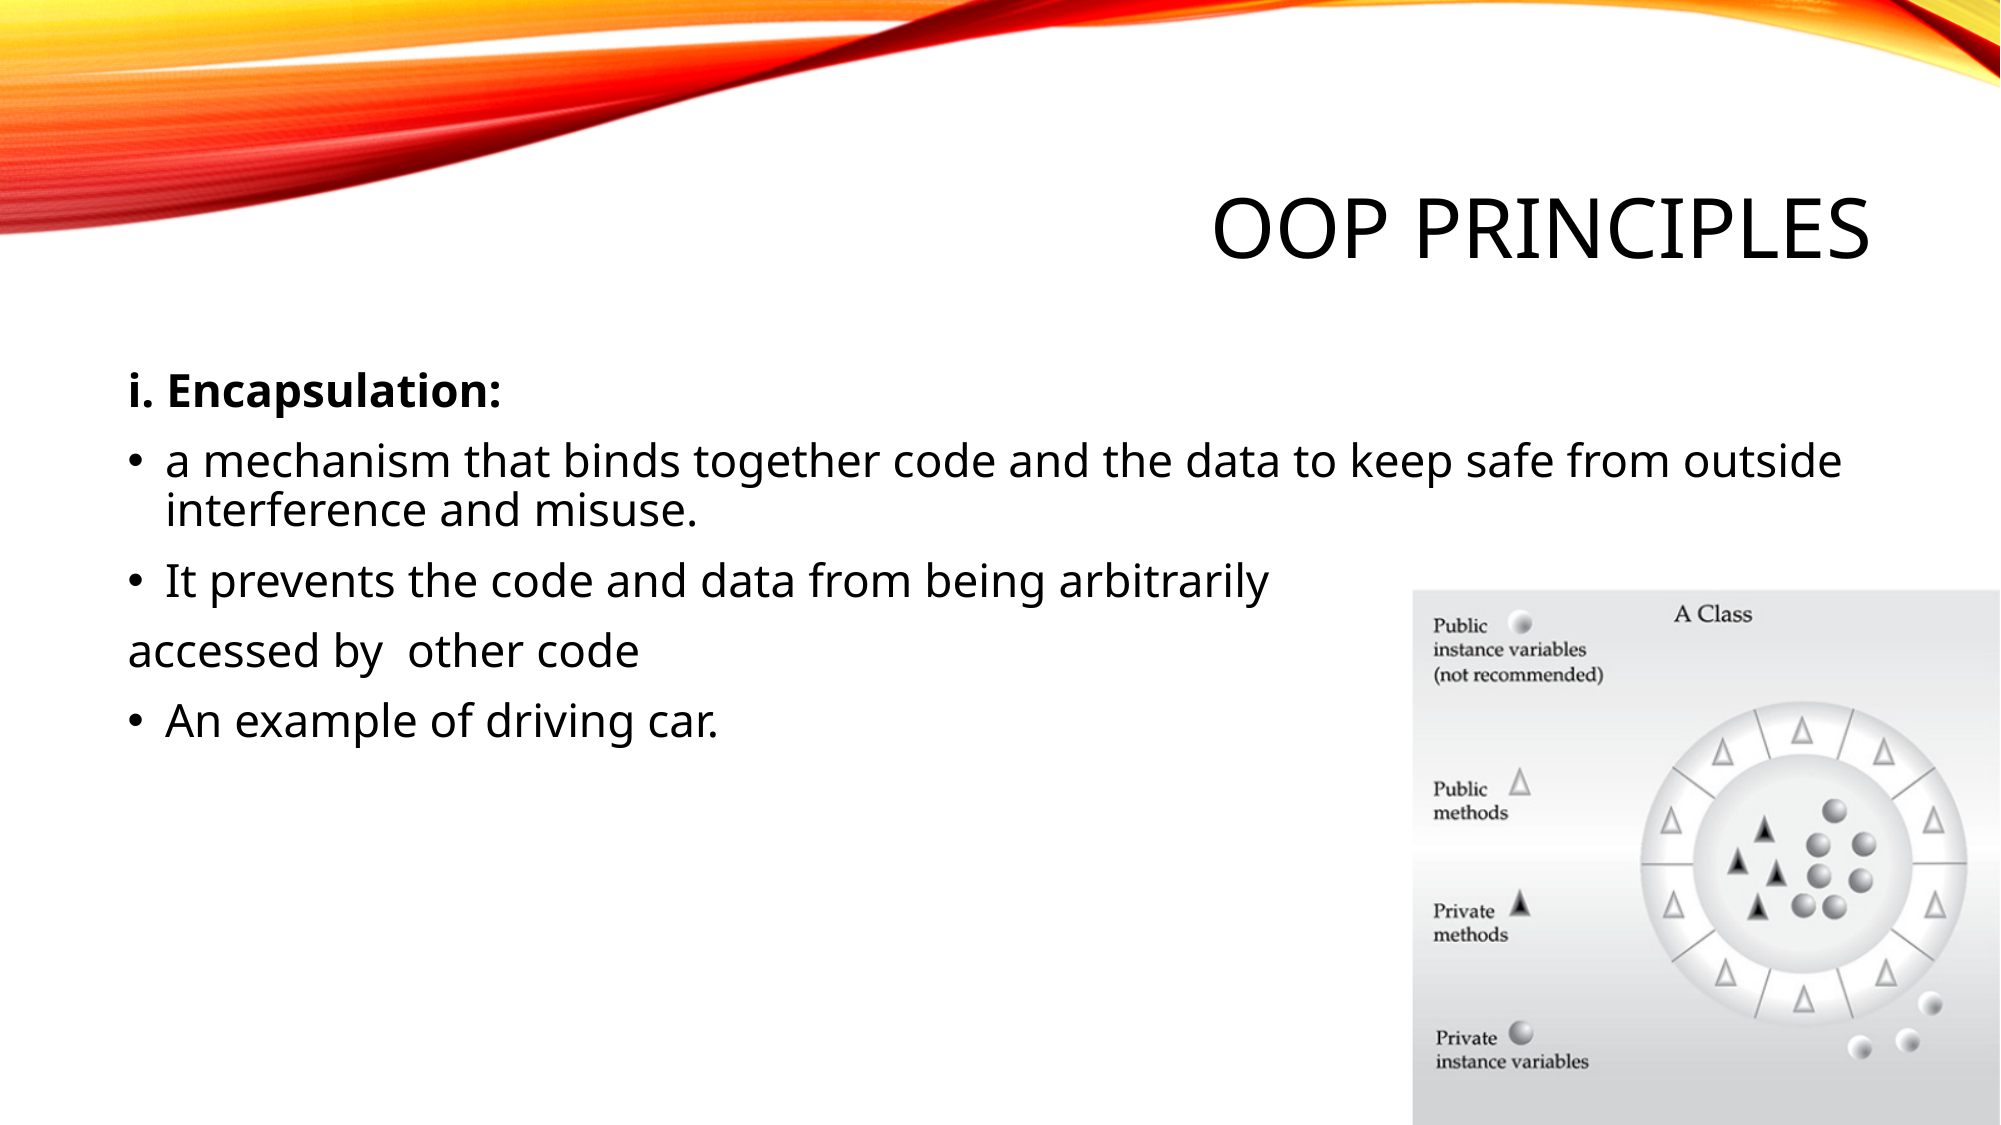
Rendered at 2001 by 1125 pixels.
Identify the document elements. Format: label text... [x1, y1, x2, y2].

picture [1409, 588, 2000, 1125]
title OOP principles [474, 125, 1888, 338]
list i. Encapsulation: a mechanism that binds together code and the data to keep safe from outside interference and misuse. It prevents the code and data from being arbitrarily accessed by other code An example of driving car. [112, 360, 1888, 1021]
picture [0, 0, 2000, 237]
